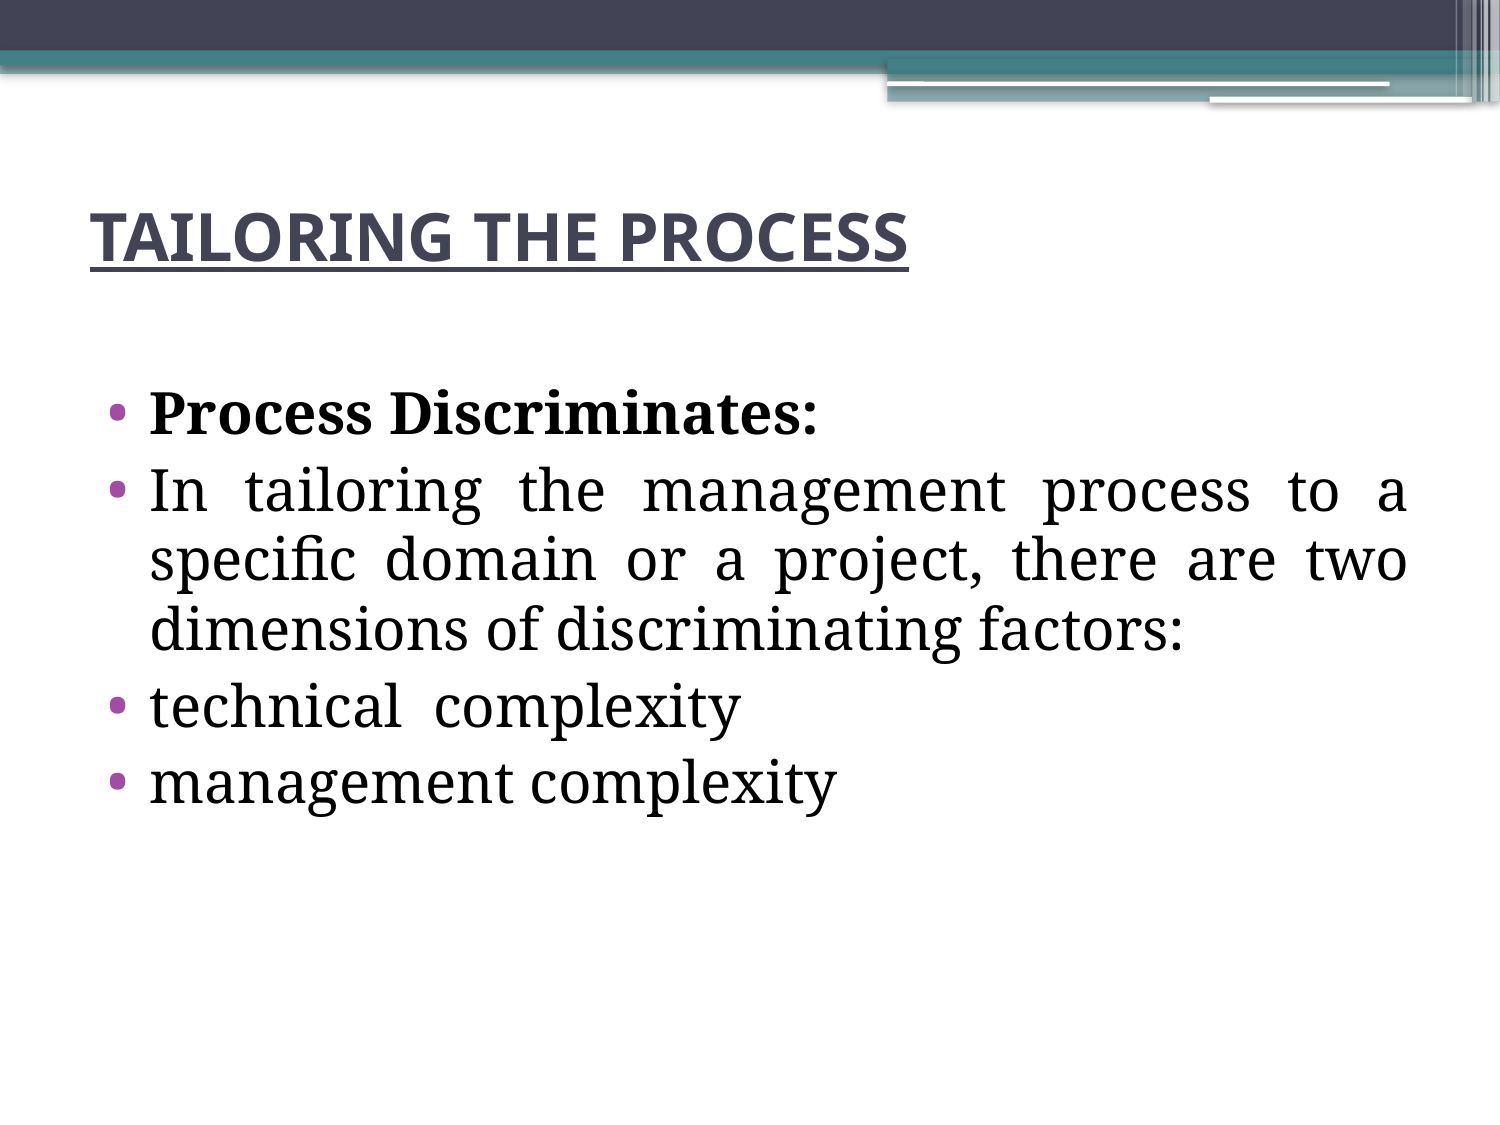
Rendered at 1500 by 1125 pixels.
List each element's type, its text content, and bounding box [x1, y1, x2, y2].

list Process Discriminates: In tailoring the management process to a specific domain or a project, there are two dimensions of discriminating factors: technical complexity management complexity [75, 368, 1425, 1079]
title TAILORING THE PROCESS [75, 187, 1425, 363]
